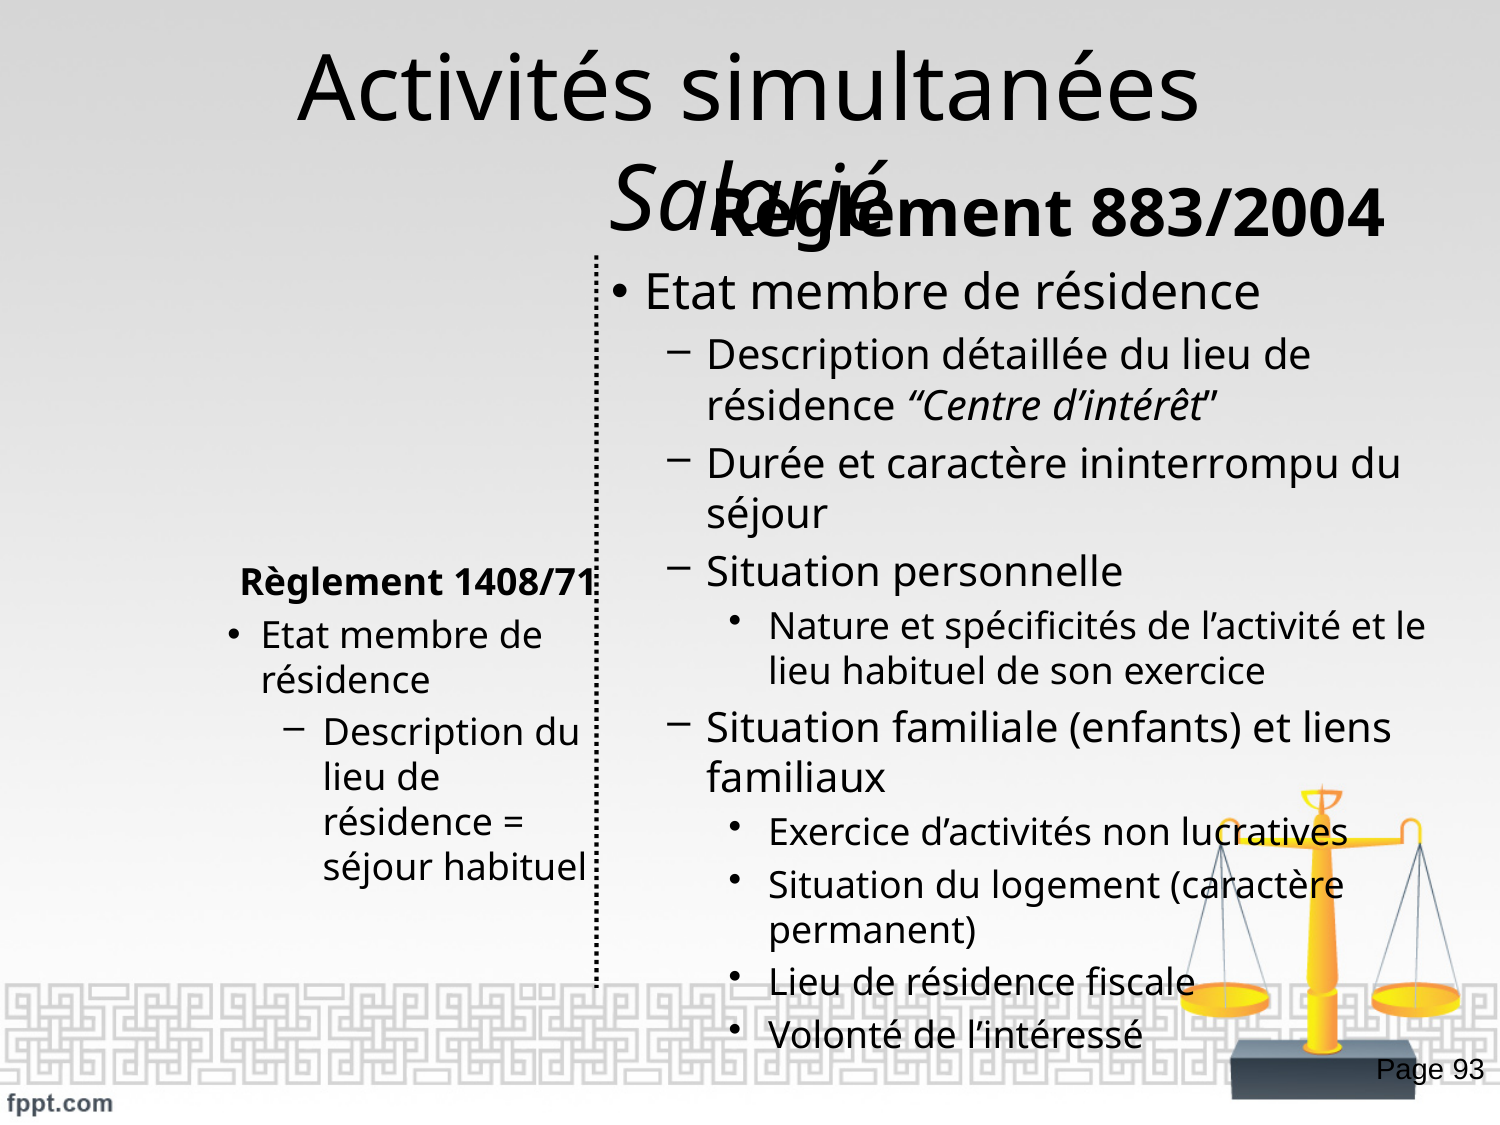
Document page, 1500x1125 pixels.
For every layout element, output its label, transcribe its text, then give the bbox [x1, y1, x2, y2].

list Règlement 883/2004 Etat membre de résidence Description détaillée du lieu de résidence “Centre d’intérêt” Durée et caractère ininterrompu du séjour Situation personnelle Nature et spécificités de l’activité et le lieu habituel de son exercice Situation familiale (enfants) et liens familiaux Exercice d’activités non lucratives Situation du logement (caractère permanent) Lieu de résidence fiscale Volonté de l’intéressé [596, 162, 1500, 1076]
list Règlement 1408/71 Etat membre de résidence Description du lieu de résidence = séjour habituel [212, 550, 596, 1005]
title Activités simultanées Salarié [75, 45, 1425, 233]
slide_number Page 93 [1149, 1076, 1500, 1103]
text_box [512, 1042, 988, 1103]
picture [0, 0, 1500, 1125]
text_box [75, 1042, 425, 1103]
